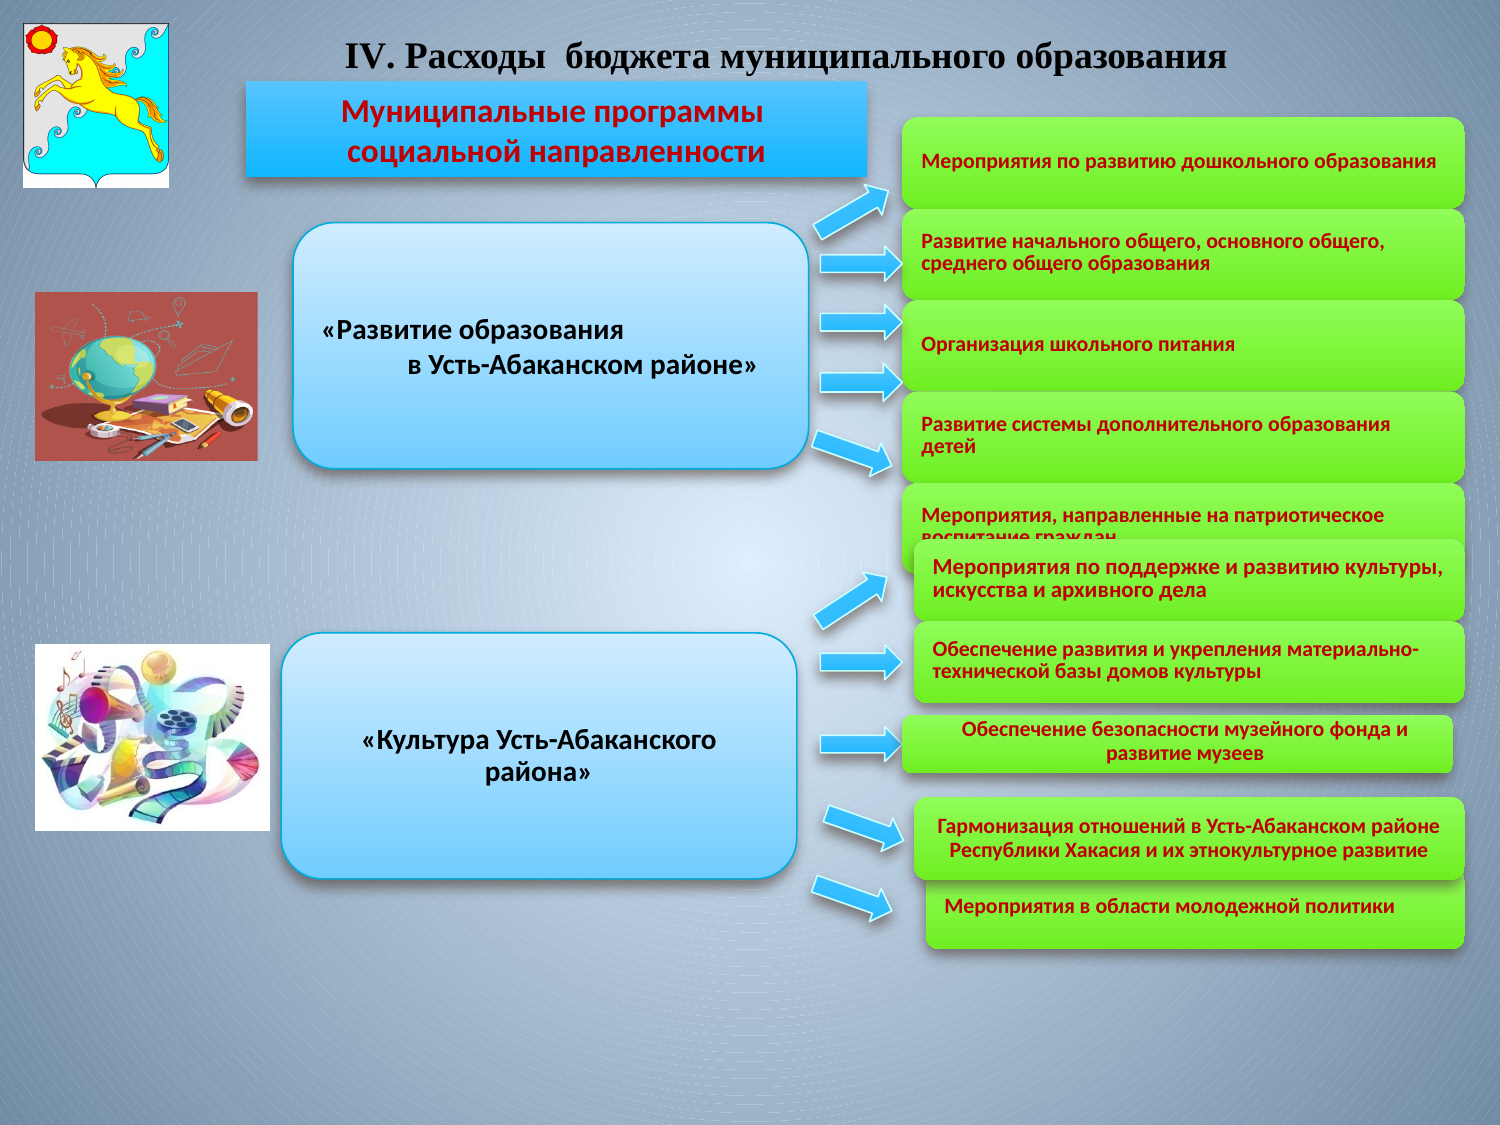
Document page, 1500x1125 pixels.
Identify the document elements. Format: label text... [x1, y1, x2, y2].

text_box [810, 874, 893, 923]
text_box [819, 303, 893, 341]
text_box [822, 804, 904, 853]
text_box «Культура Усть-Абаканского района» [280, 631, 798, 880]
text_box [812, 183, 890, 241]
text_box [901, 714, 1457, 774]
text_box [902, 116, 1466, 575]
picture [34, 644, 270, 831]
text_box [925, 895, 1466, 950]
text_box [819, 643, 903, 681]
picture [34, 292, 258, 462]
text_box [812, 571, 888, 631]
text_box «Развитие образования в Усть-Абаканском районе» [292, 221, 810, 470]
text_box [810, 429, 893, 478]
text_box [819, 725, 891, 763]
text_box Муниципальные программы социальной направленности [246, 81, 868, 177]
text_box [819, 245, 893, 282]
text_box IV. Расходы бюджета муниципального образования [222, 23, 1360, 84]
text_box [913, 538, 1466, 704]
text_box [913, 796, 1466, 881]
picture [23, 23, 169, 188]
text_box [819, 362, 893, 403]
